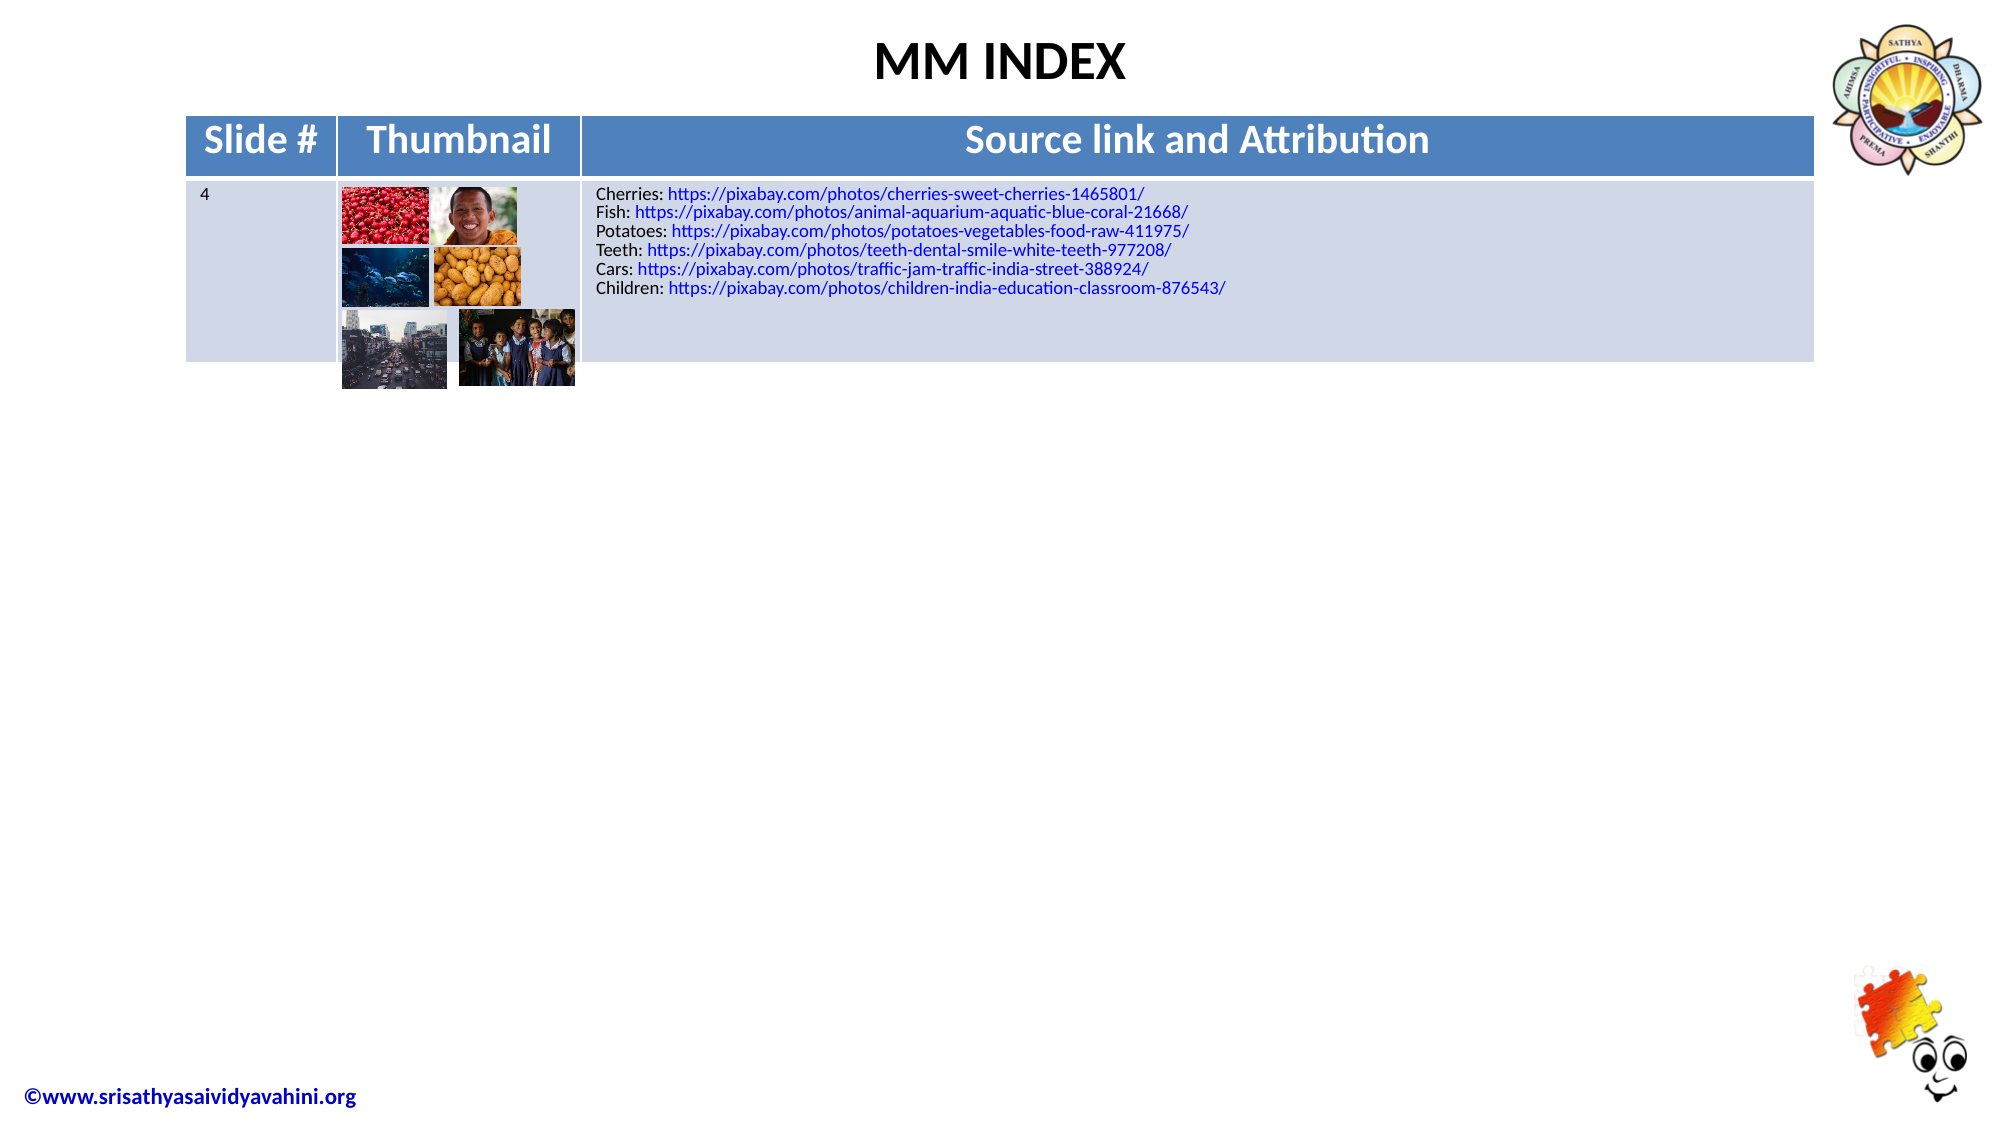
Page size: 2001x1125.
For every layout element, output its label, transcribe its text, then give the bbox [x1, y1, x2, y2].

picture [1831, 957, 1982, 1108]
table_cell 4 [186, 181, 336, 362]
picture [341, 310, 447, 390]
picture [434, 247, 521, 306]
picture [430, 187, 518, 245]
table_header Slide # [186, 116, 336, 176]
table_cell Cherries: https://pixabay.com/photos/cherries-sweet-cherries-1465801/ Fish: https://pixabay.com/photos/animal-aquarium-aquatic-blue-coral-21668/ Potatoes: https://pixabay.com/photos/potatoes-vegetables-food-raw-411975/ Teeth: https://pixabay.com/photos/teeth-dental-smile-white-teeth-977208/ Cars: https://pixabay.com/photos/traffic-jam-traffic-india-street-388924/ Children: https://pixabay.com/photos/children-india-education-classroom-876543/ [582, 181, 1814, 362]
table_cell [338, 181, 580, 314]
picture [1827, 21, 1986, 176]
picture [341, 248, 429, 307]
title MM INDEX [755, 16, 1245, 99]
table_header Thumbnail [338, 116, 580, 176]
picture [341, 186, 429, 244]
table_header Source link and Attribution [582, 116, 1814, 176]
picture [459, 309, 575, 386]
